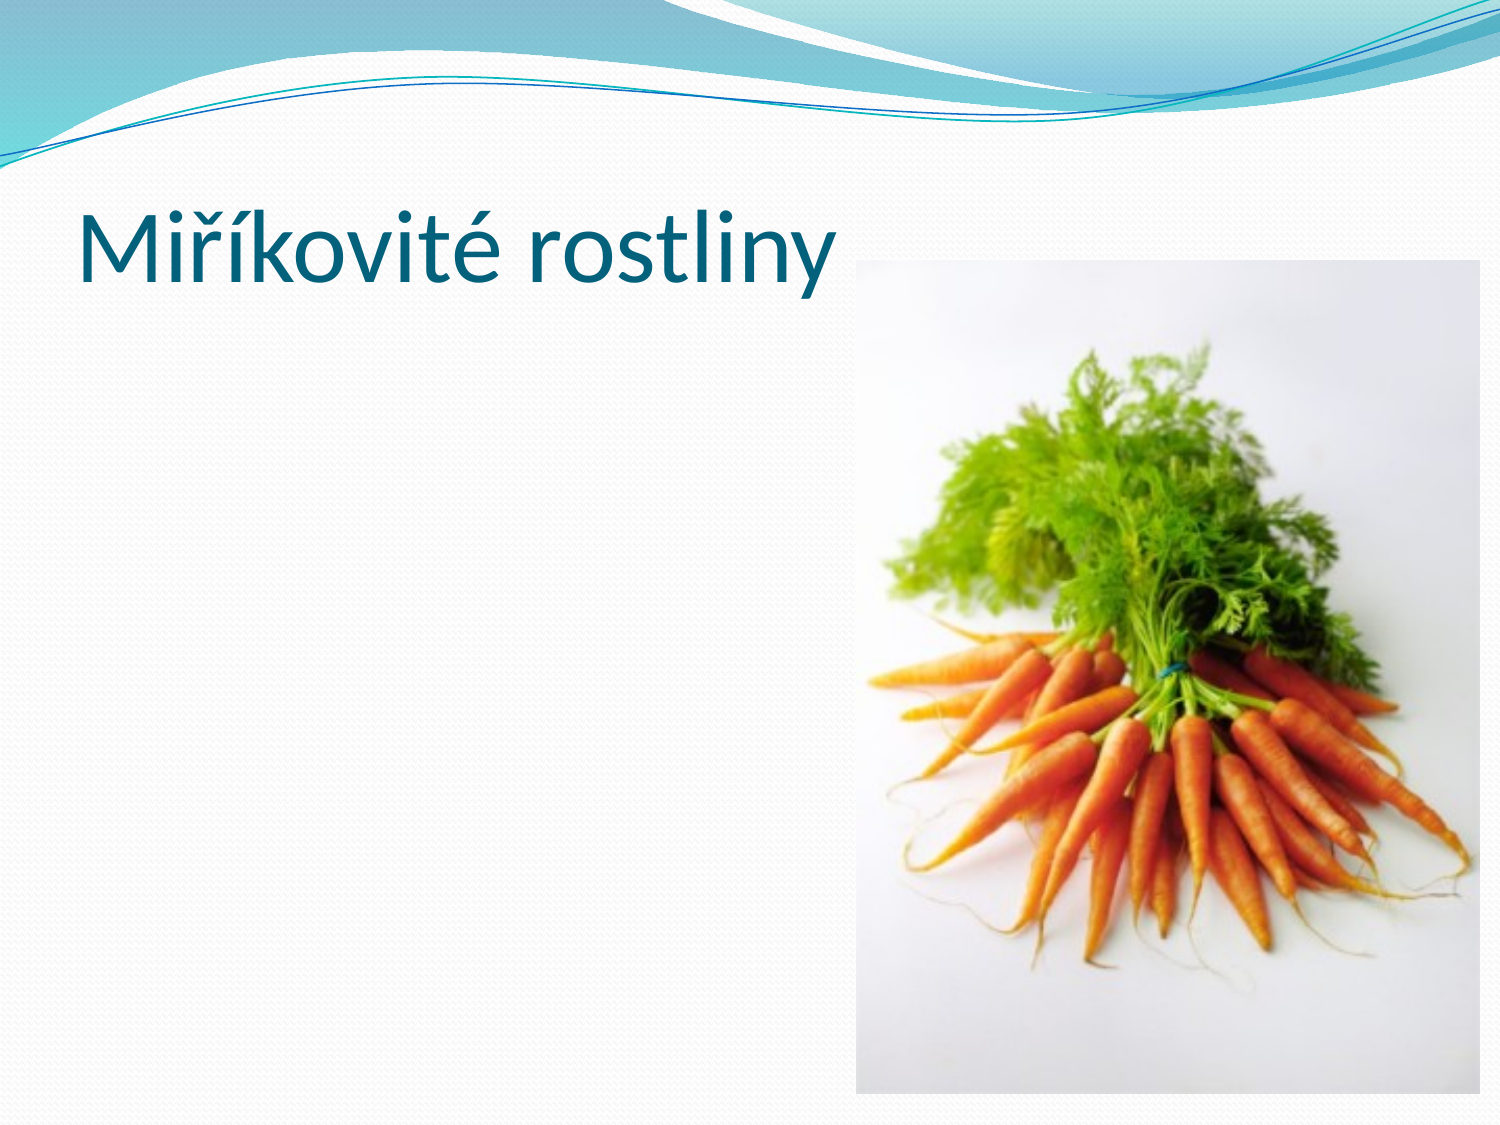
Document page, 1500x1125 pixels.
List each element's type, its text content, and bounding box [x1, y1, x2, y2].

picture [855, 259, 1480, 1094]
title Miříkovité rostliny [75, 115, 1438, 303]
